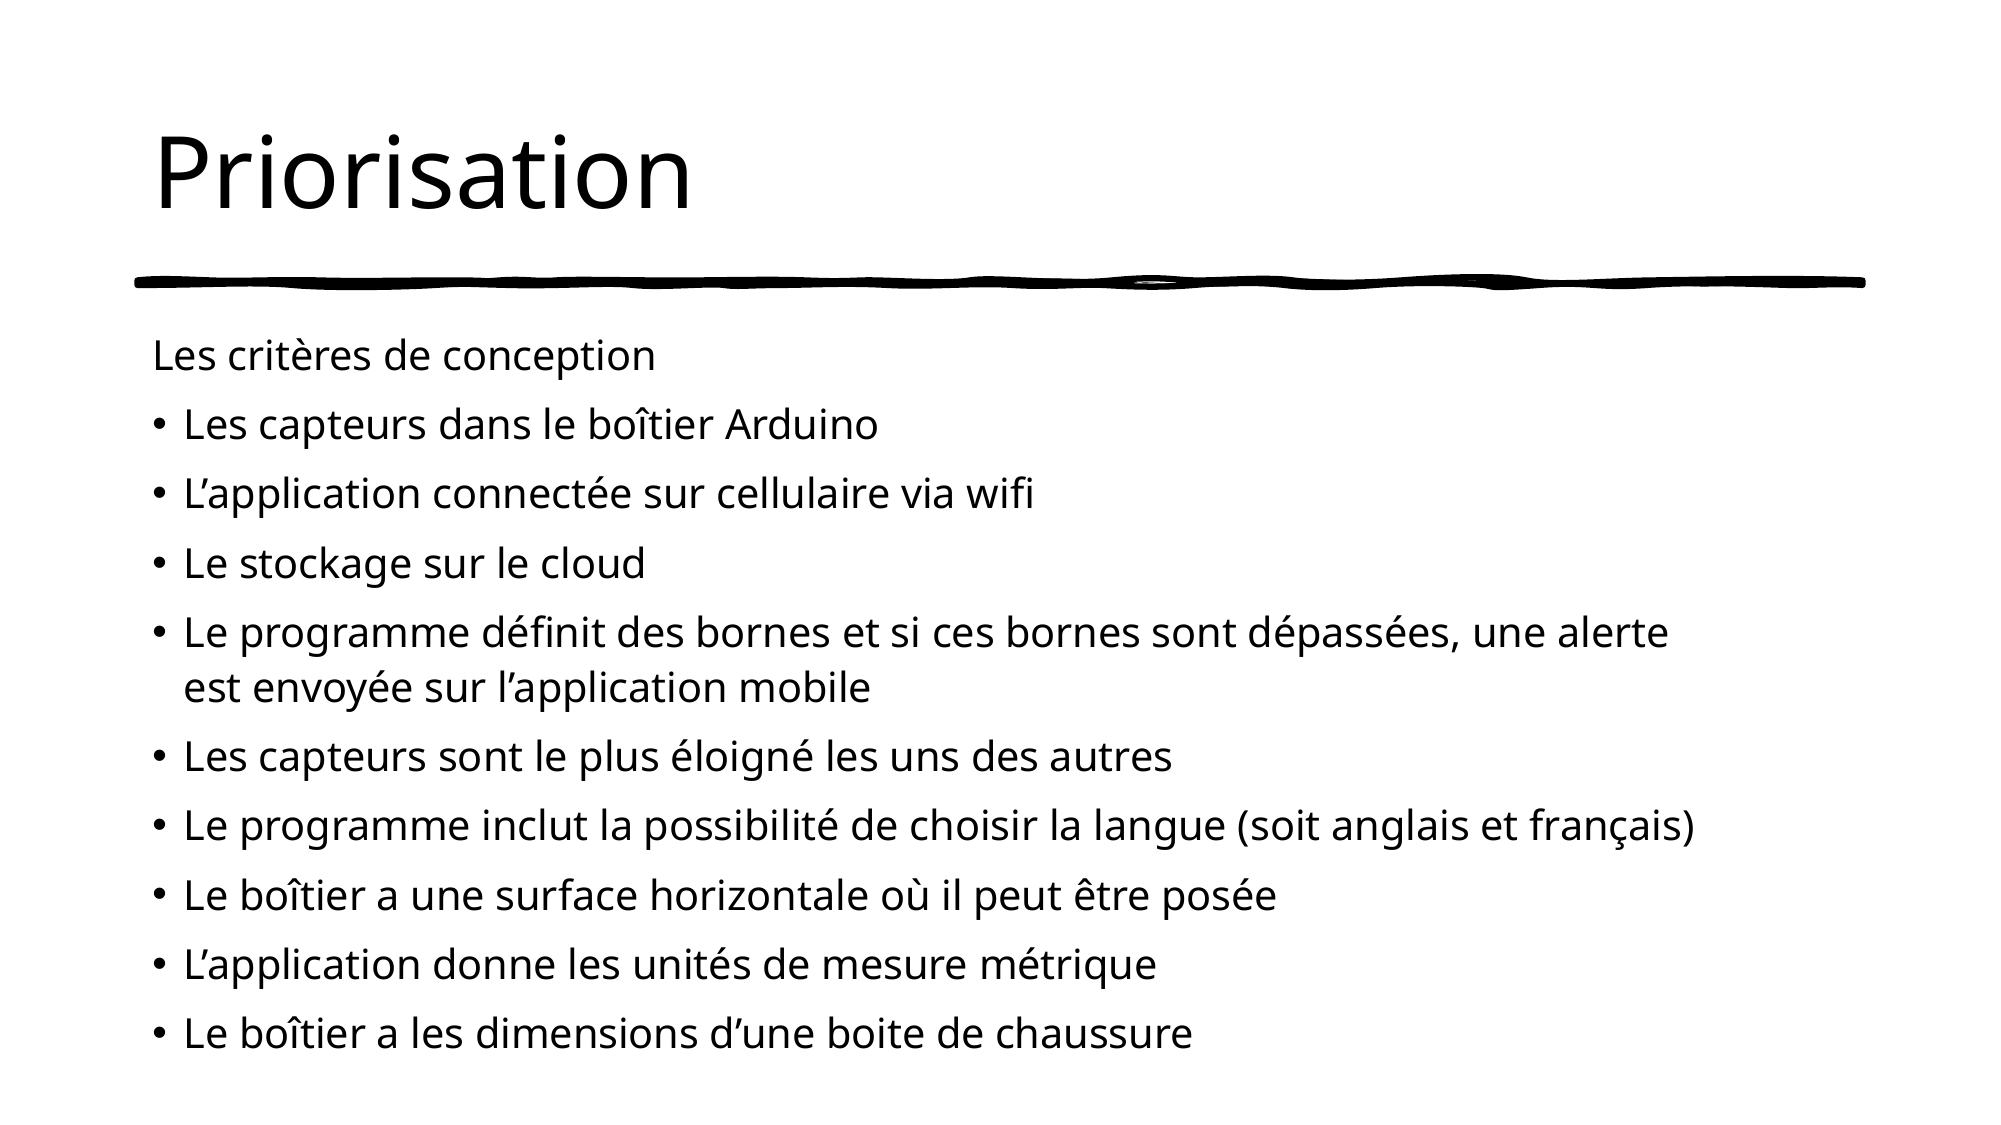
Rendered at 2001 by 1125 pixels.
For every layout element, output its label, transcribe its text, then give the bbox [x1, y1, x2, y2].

title Priorisation [137, 59, 1863, 278]
list Les critères de conception Les capteurs dans le boîtier Arduino L’application connectée sur cellulaire via wifi Le stockage sur le cloud Le programme définit des bornes et si ces bornes sont dépassées, une alerte est envoyée sur l’application mobile Les capteurs sont le plus éloigné les uns des autres Le programme inclut la possibilité de choisir la langue (soit anglais et français) Le boîtier a une surface horizontale où il peut être posée L’application donne les unités de mesure métrique Le boîtier a les dimensions d’une boite de chaussure [137, 316, 1895, 1066]
